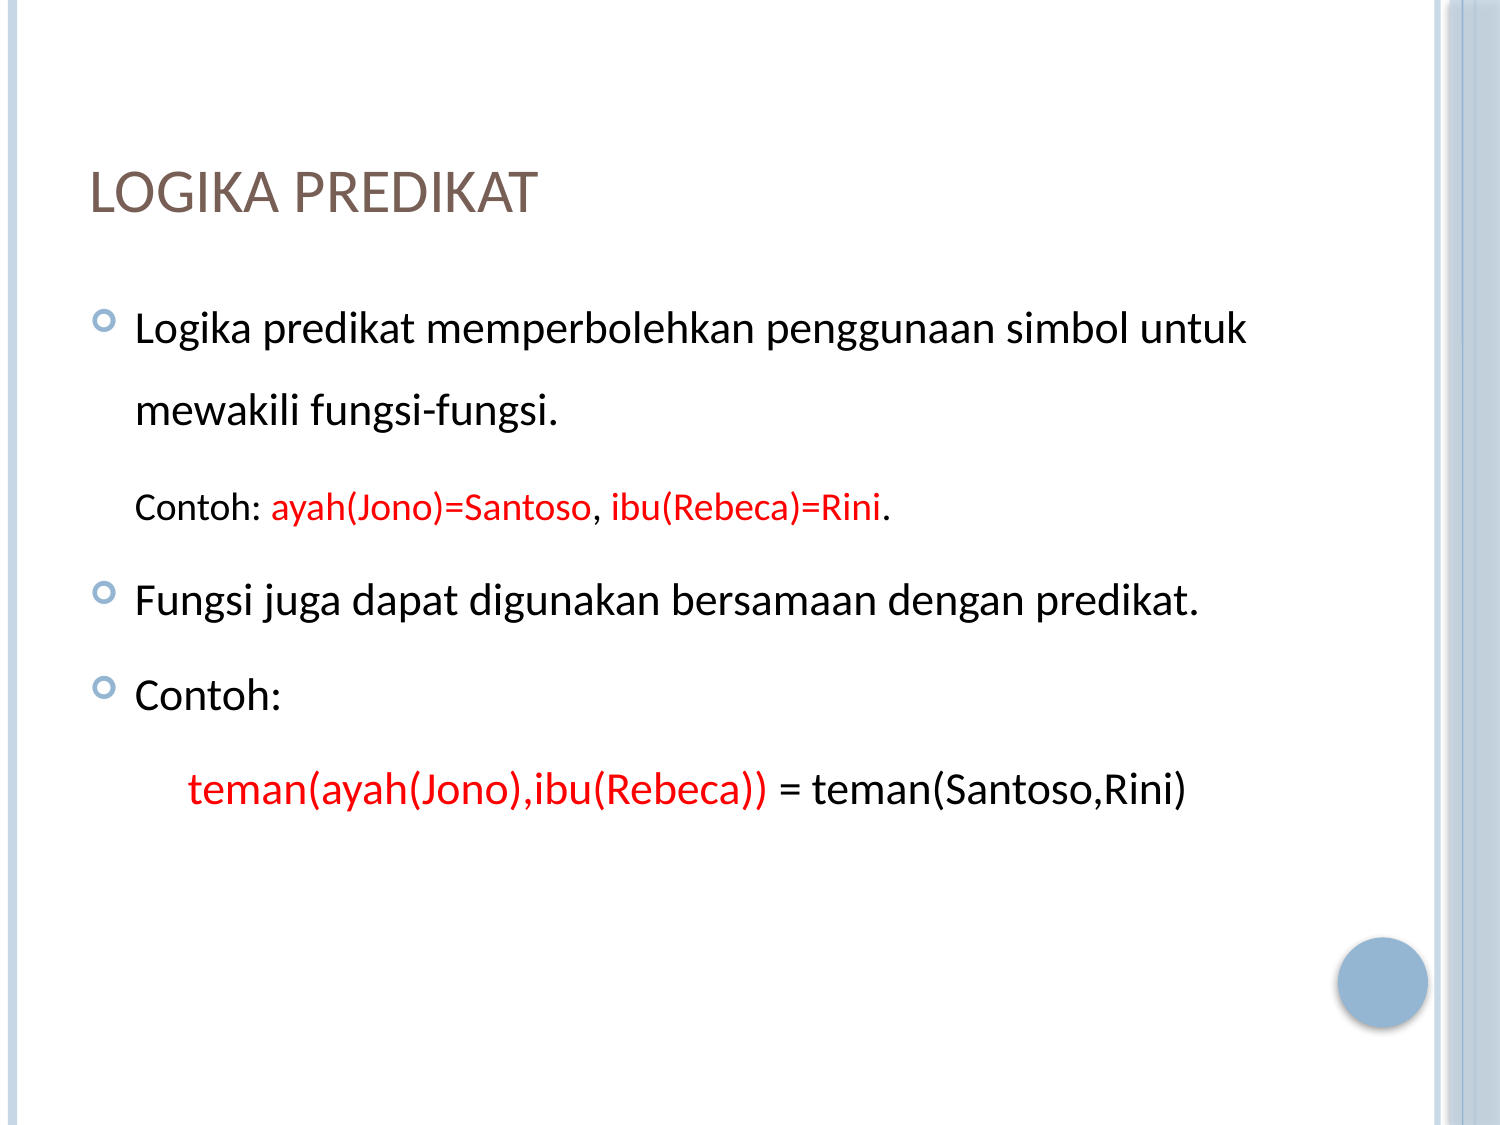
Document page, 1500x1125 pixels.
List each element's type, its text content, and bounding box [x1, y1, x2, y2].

title Logika Predikat [75, 45, 1300, 233]
list Logika predikat memperbolehkan penggunaan simbol untuk mewakili fungsi-fungsi. Contoh: ayah(Jono)=Santoso, ibu(Rebeca)=Rini. Fungsi juga dapat digunakan bersamaan dengan predikat. Contoh: teman(ayah(Jono),ibu(Rebeca)) = teman(Santoso,Rini) [75, 262, 1300, 1062]
